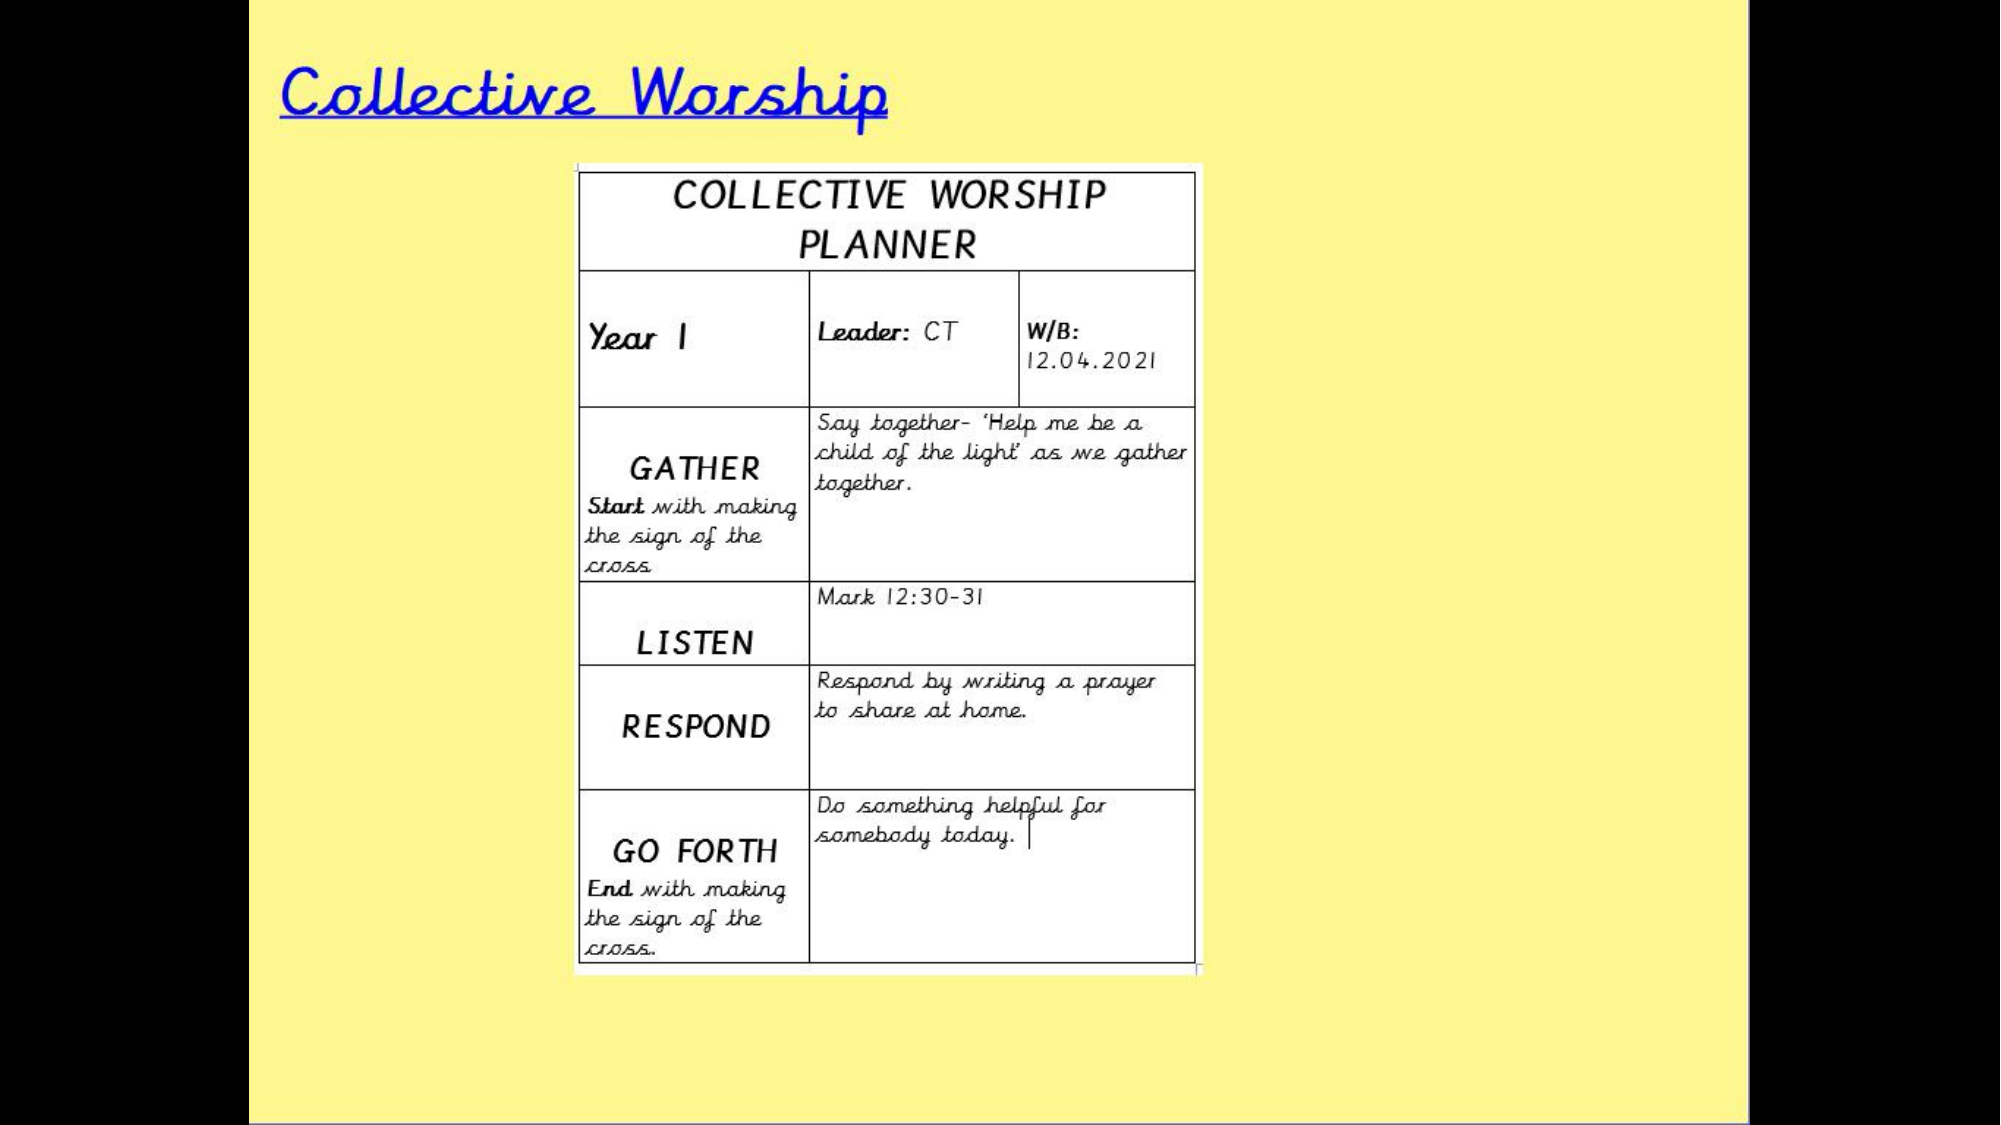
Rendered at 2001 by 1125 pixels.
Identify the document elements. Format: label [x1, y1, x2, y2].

picture [249, 0, 1750, 1125]
